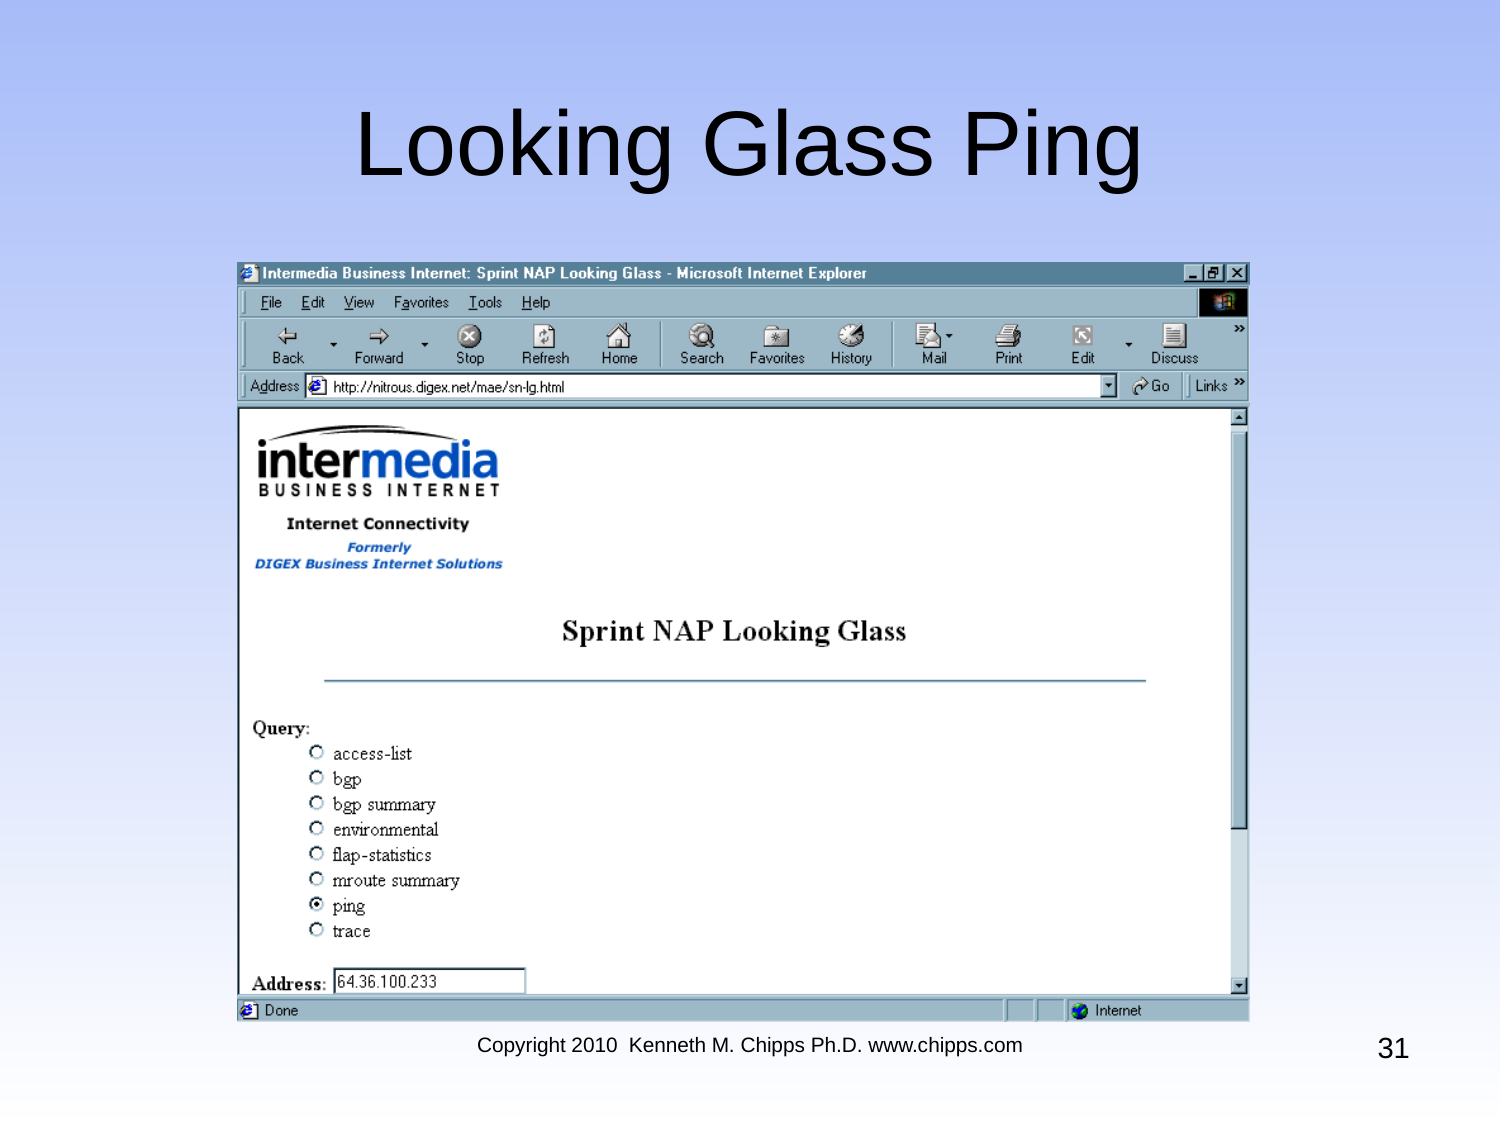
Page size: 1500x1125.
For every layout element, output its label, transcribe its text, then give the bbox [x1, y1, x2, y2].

footer Copyright 2010 Kenneth M. Chipps Ph.D. www.chipps.com [449, 1031, 1051, 1103]
slide_number 31 [1074, 1021, 1426, 1101]
title Looking Glass Ping [75, 45, 1425, 233]
picture [237, 262, 1251, 1023]
